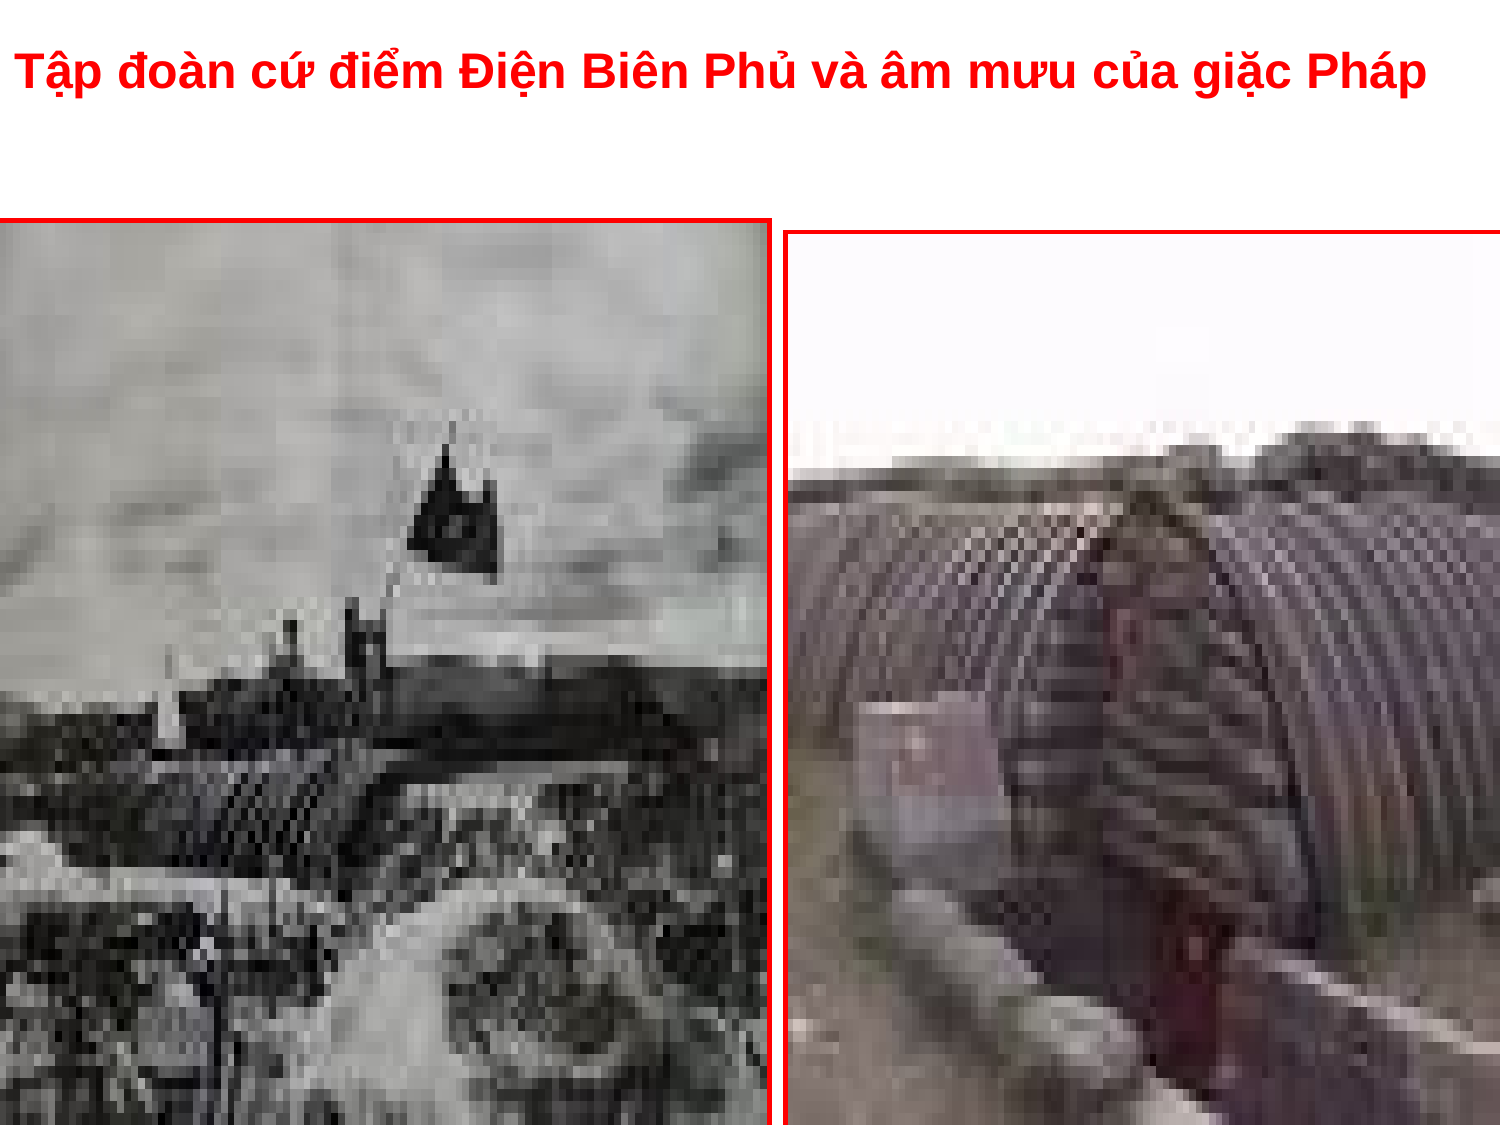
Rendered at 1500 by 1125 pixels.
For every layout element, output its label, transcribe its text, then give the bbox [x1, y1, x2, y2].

picture [0, 222, 768, 1125]
text_box Tập đoàn cứ điểm Điện Biên Phủ và âm mưu của giặc Pháp [0, 30, 1500, 106]
picture [787, 234, 1500, 1125]
